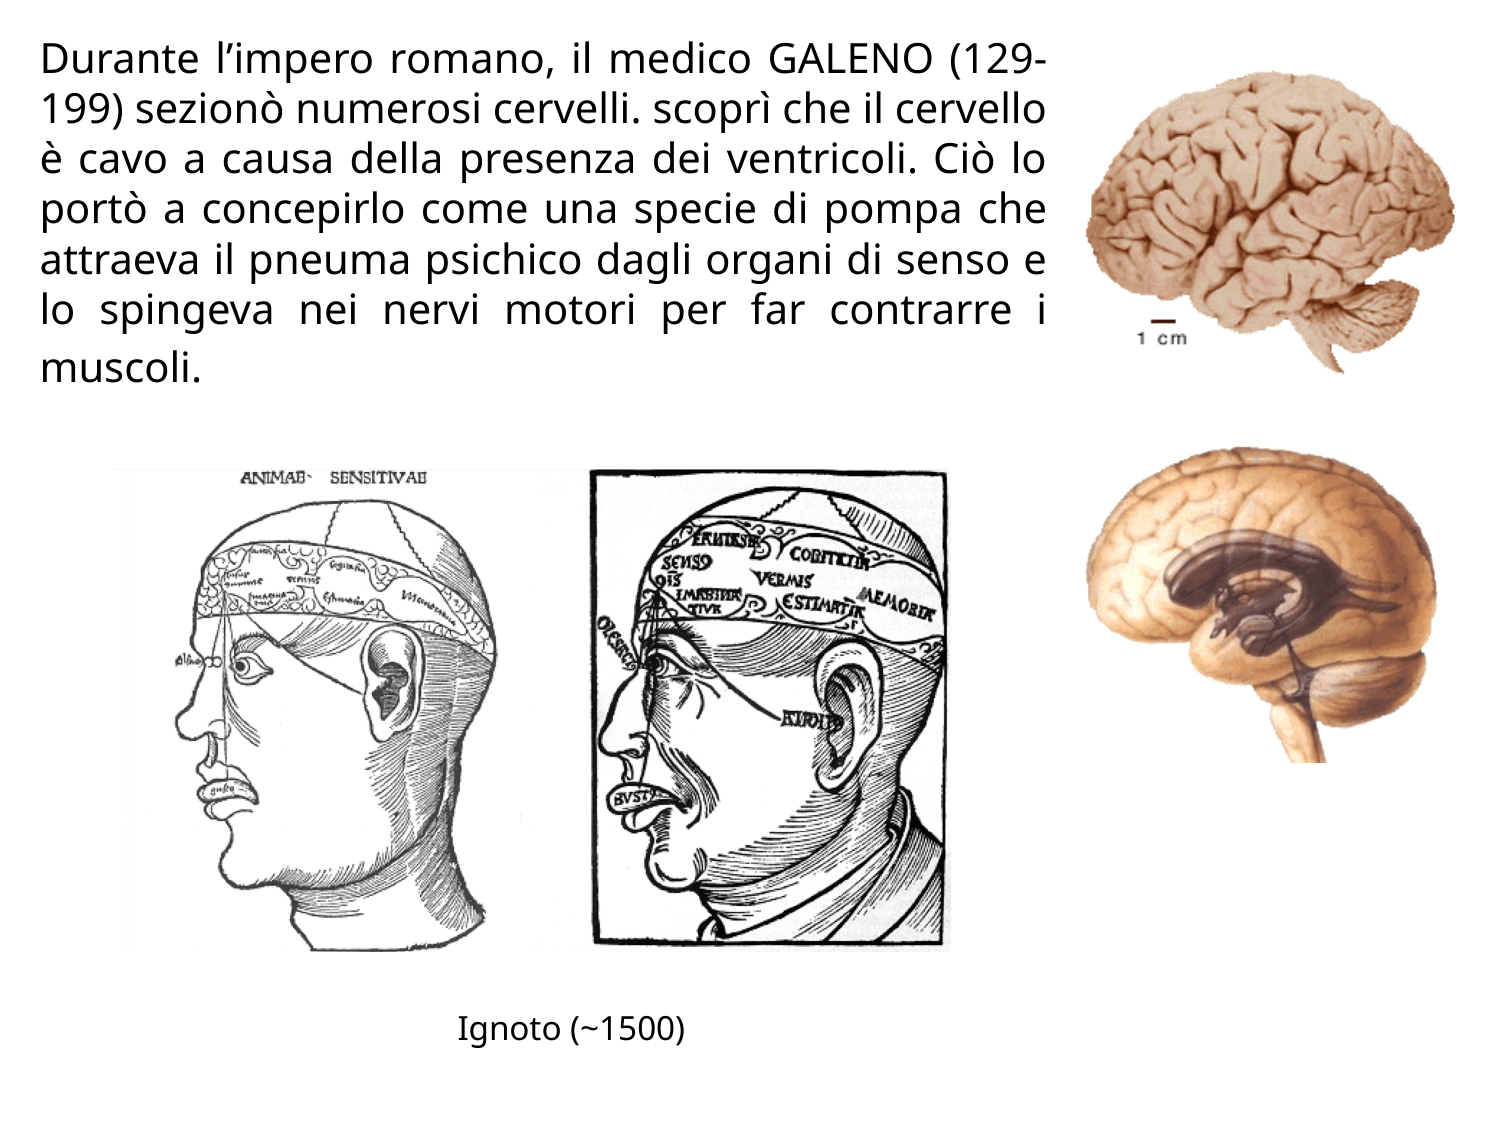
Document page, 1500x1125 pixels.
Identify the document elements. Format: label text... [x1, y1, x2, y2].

picture [1062, 55, 1474, 385]
text_box Durante l’impero romano, il medico GALENO (129-199) sezionò numerosi cervelli. scoprì che il cervello è cavo a causa della presenza dei ventricoli. Ciò lo portò a concepirlo come una specie di pompa che attraeva il pneuma psichico dagli organi di senso e lo spingeva nei nervi motori per far contrarre i muscoli. [24, 24, 1063, 400]
picture [1062, 434, 1457, 763]
text_box Ignoto (~1500) [442, 999, 758, 1055]
picture [113, 469, 951, 952]
